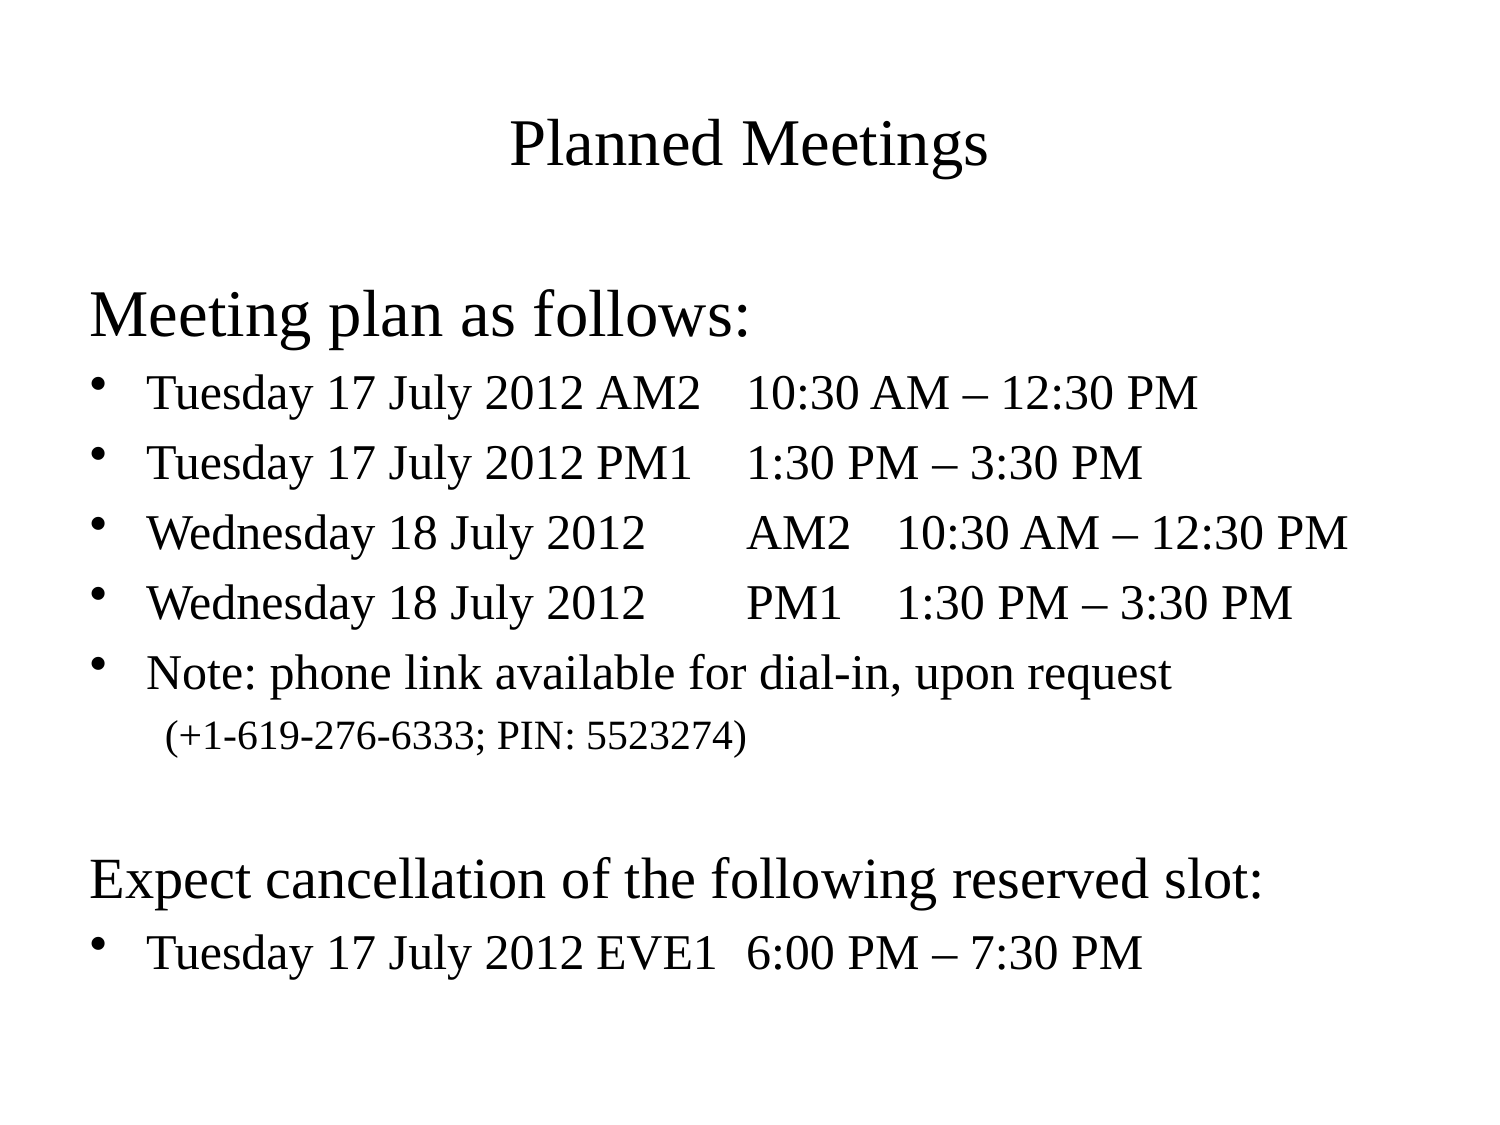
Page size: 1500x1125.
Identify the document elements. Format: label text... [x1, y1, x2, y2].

list Meeting plan as follows: Tuesday 17 July 2012 AM2 10:30 AM – 12:30 PM Tuesday 17 July 2012 PM1 1:30 PM – 3:30 PM Wednesday 18 July 2012 AM2 10:30 AM – 12:30 PM Wednesday 18 July 2012 PM1 1:30 PM – 3:30 PM Note: phone link available for dial-in, upon request (+1-619-276-6333; PIN: 5523274) Expect cancellation of the following reserved slot: Tuesday 17 July 2012 EVE1 6:00 PM – 7:30 PM [75, 262, 1425, 1005]
title Planned Meetings [75, 45, 1425, 233]
